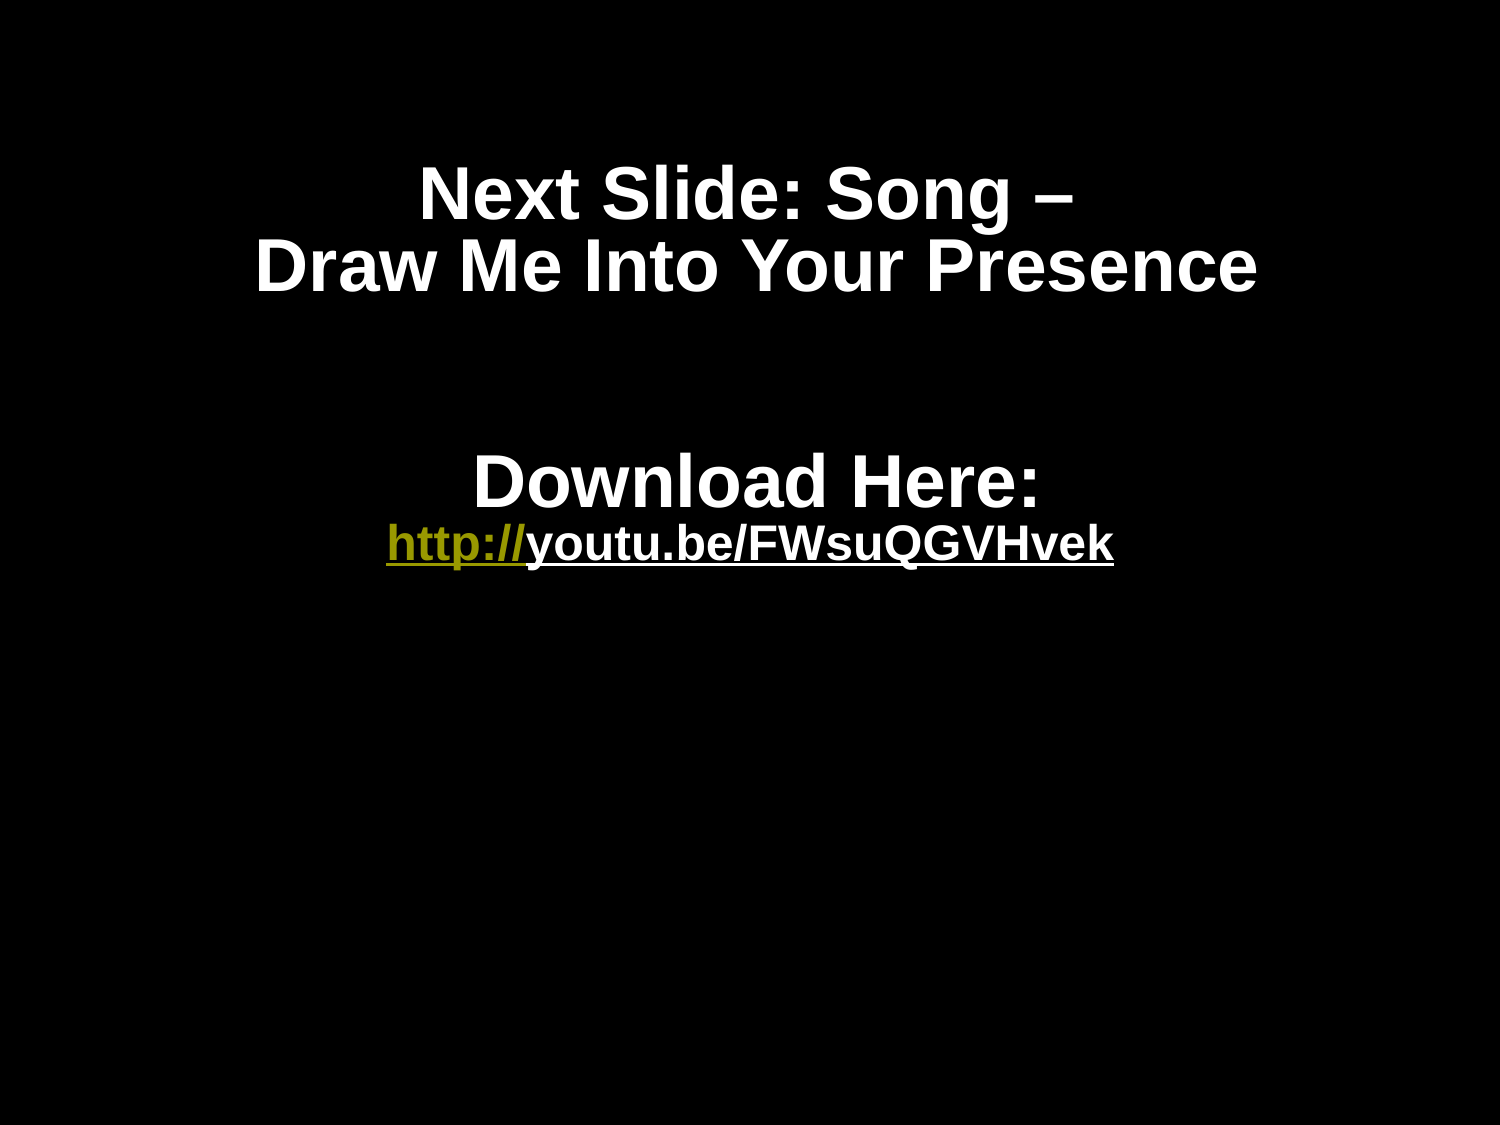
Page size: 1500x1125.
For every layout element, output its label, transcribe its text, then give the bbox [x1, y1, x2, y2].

title Next Slide: Song – Draw Me Into Your Presence Download Here: http://youtu.be/FWsuQGVHvek [0, 0, 1500, 675]
